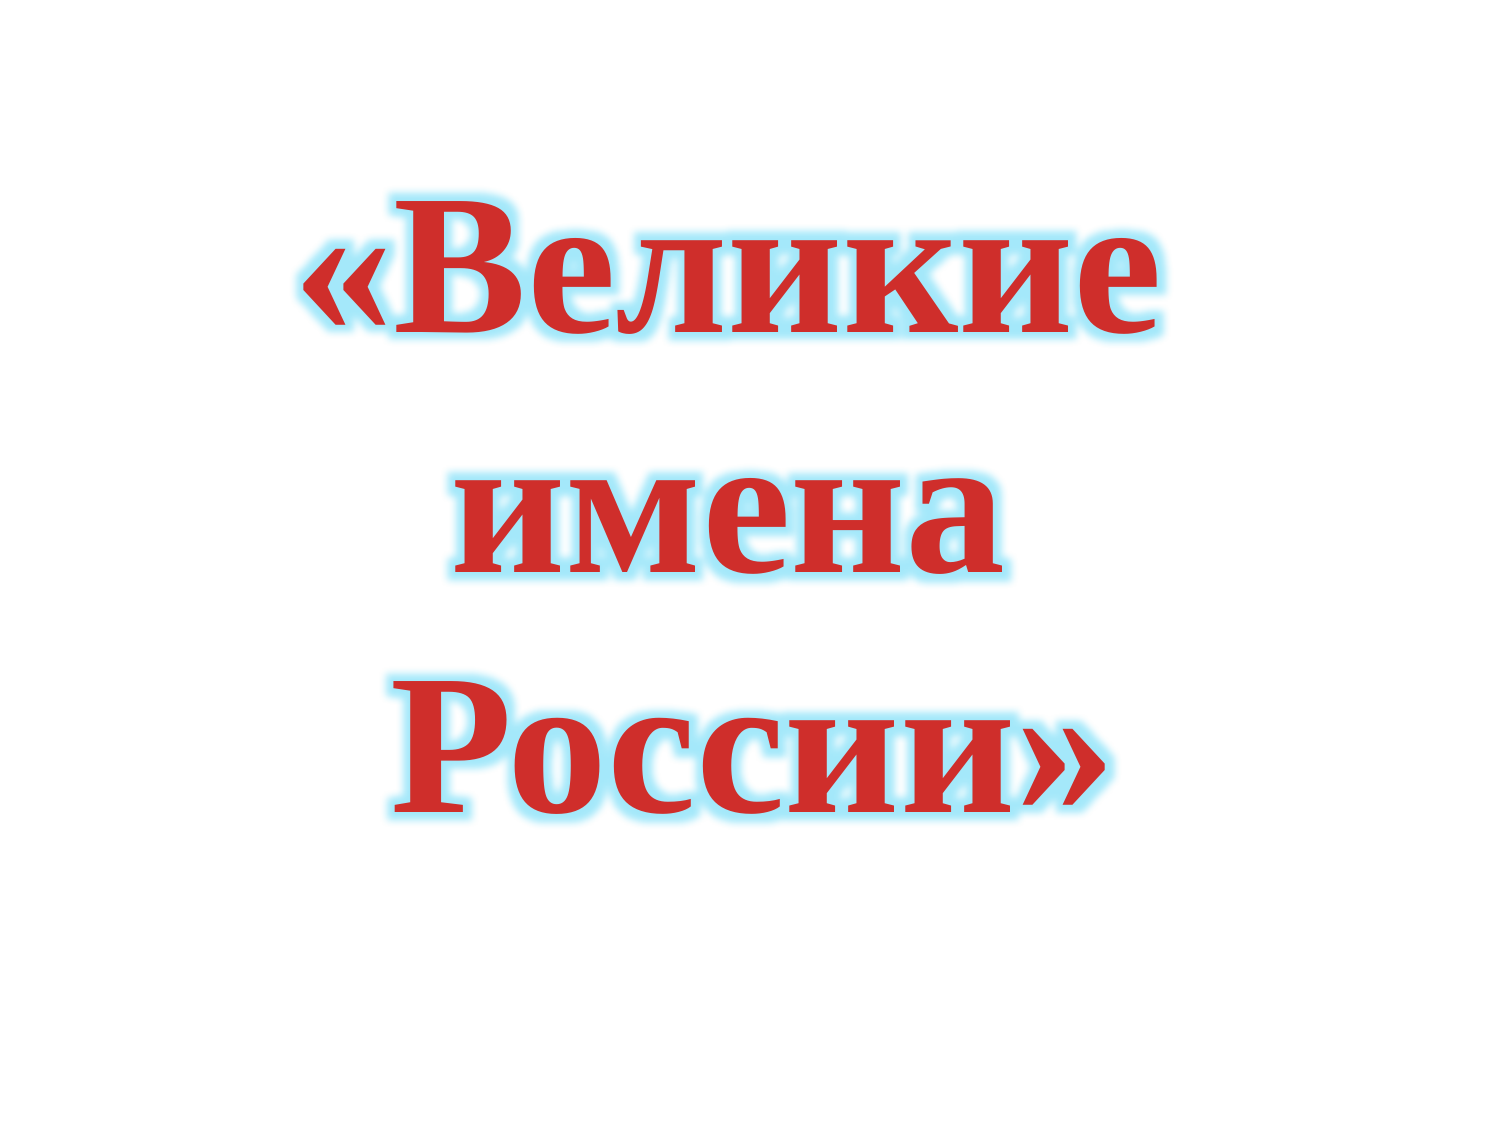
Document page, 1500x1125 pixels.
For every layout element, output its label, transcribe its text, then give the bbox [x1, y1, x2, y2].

text_box «Великие имена России» [278, 125, 1228, 861]
